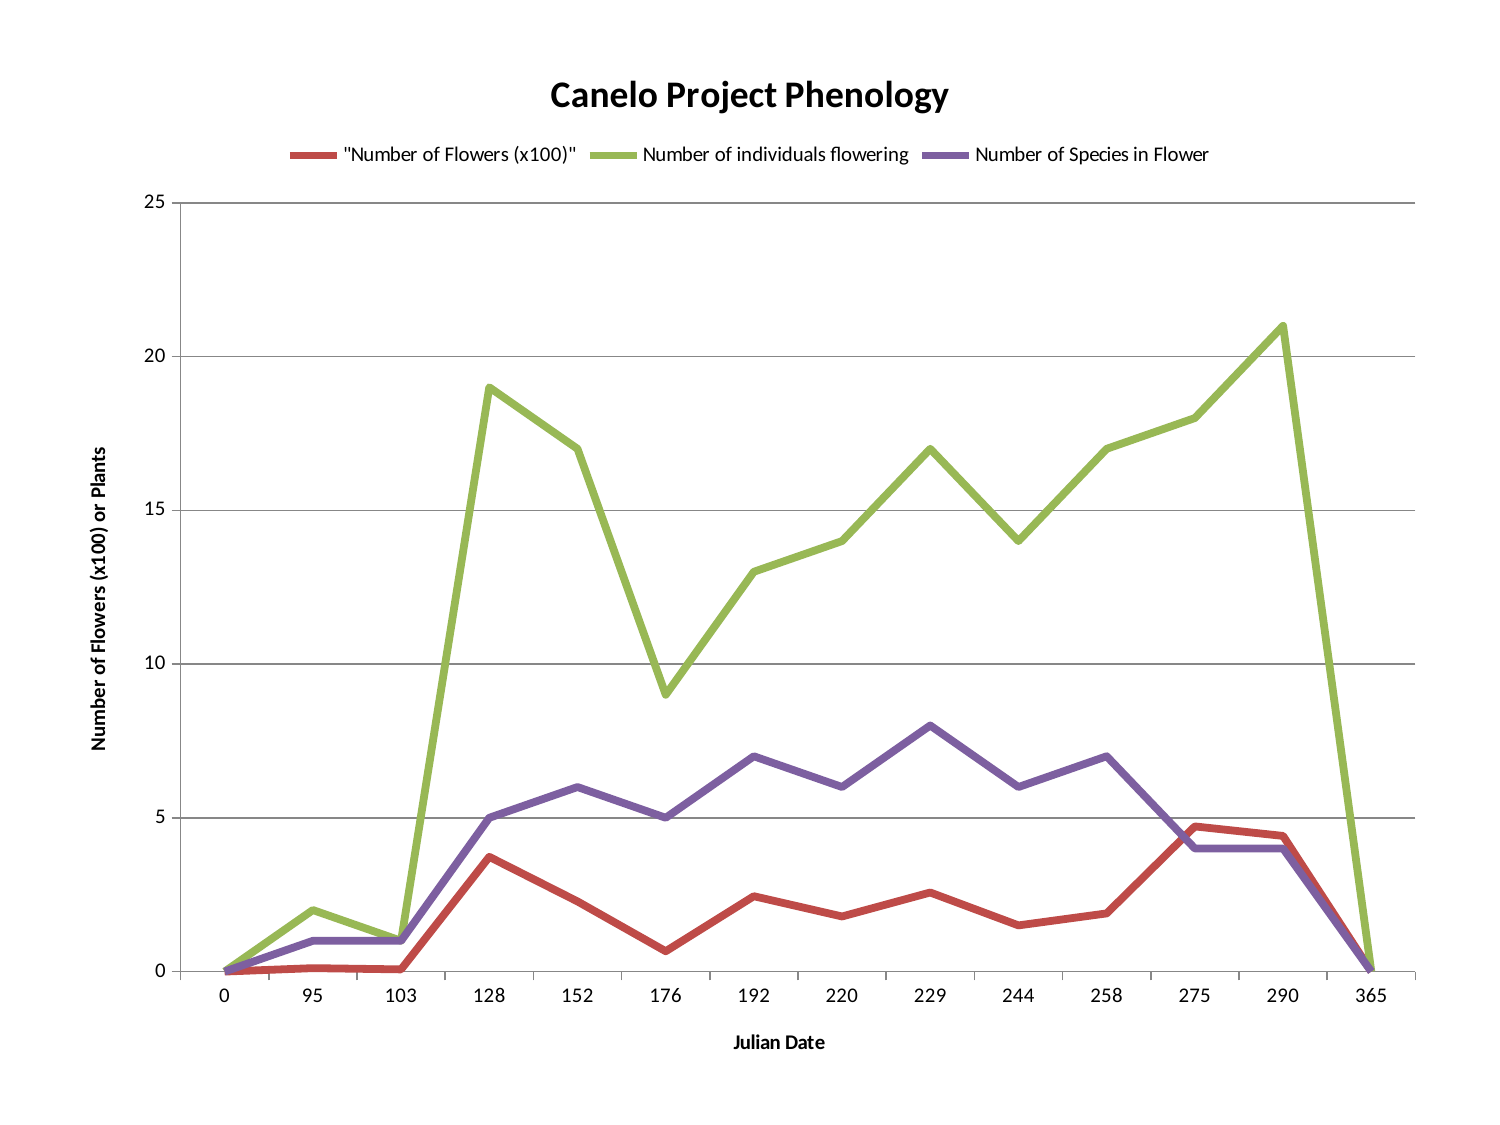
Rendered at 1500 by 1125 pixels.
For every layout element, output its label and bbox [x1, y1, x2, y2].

chart [56, 39, 1444, 1086]
